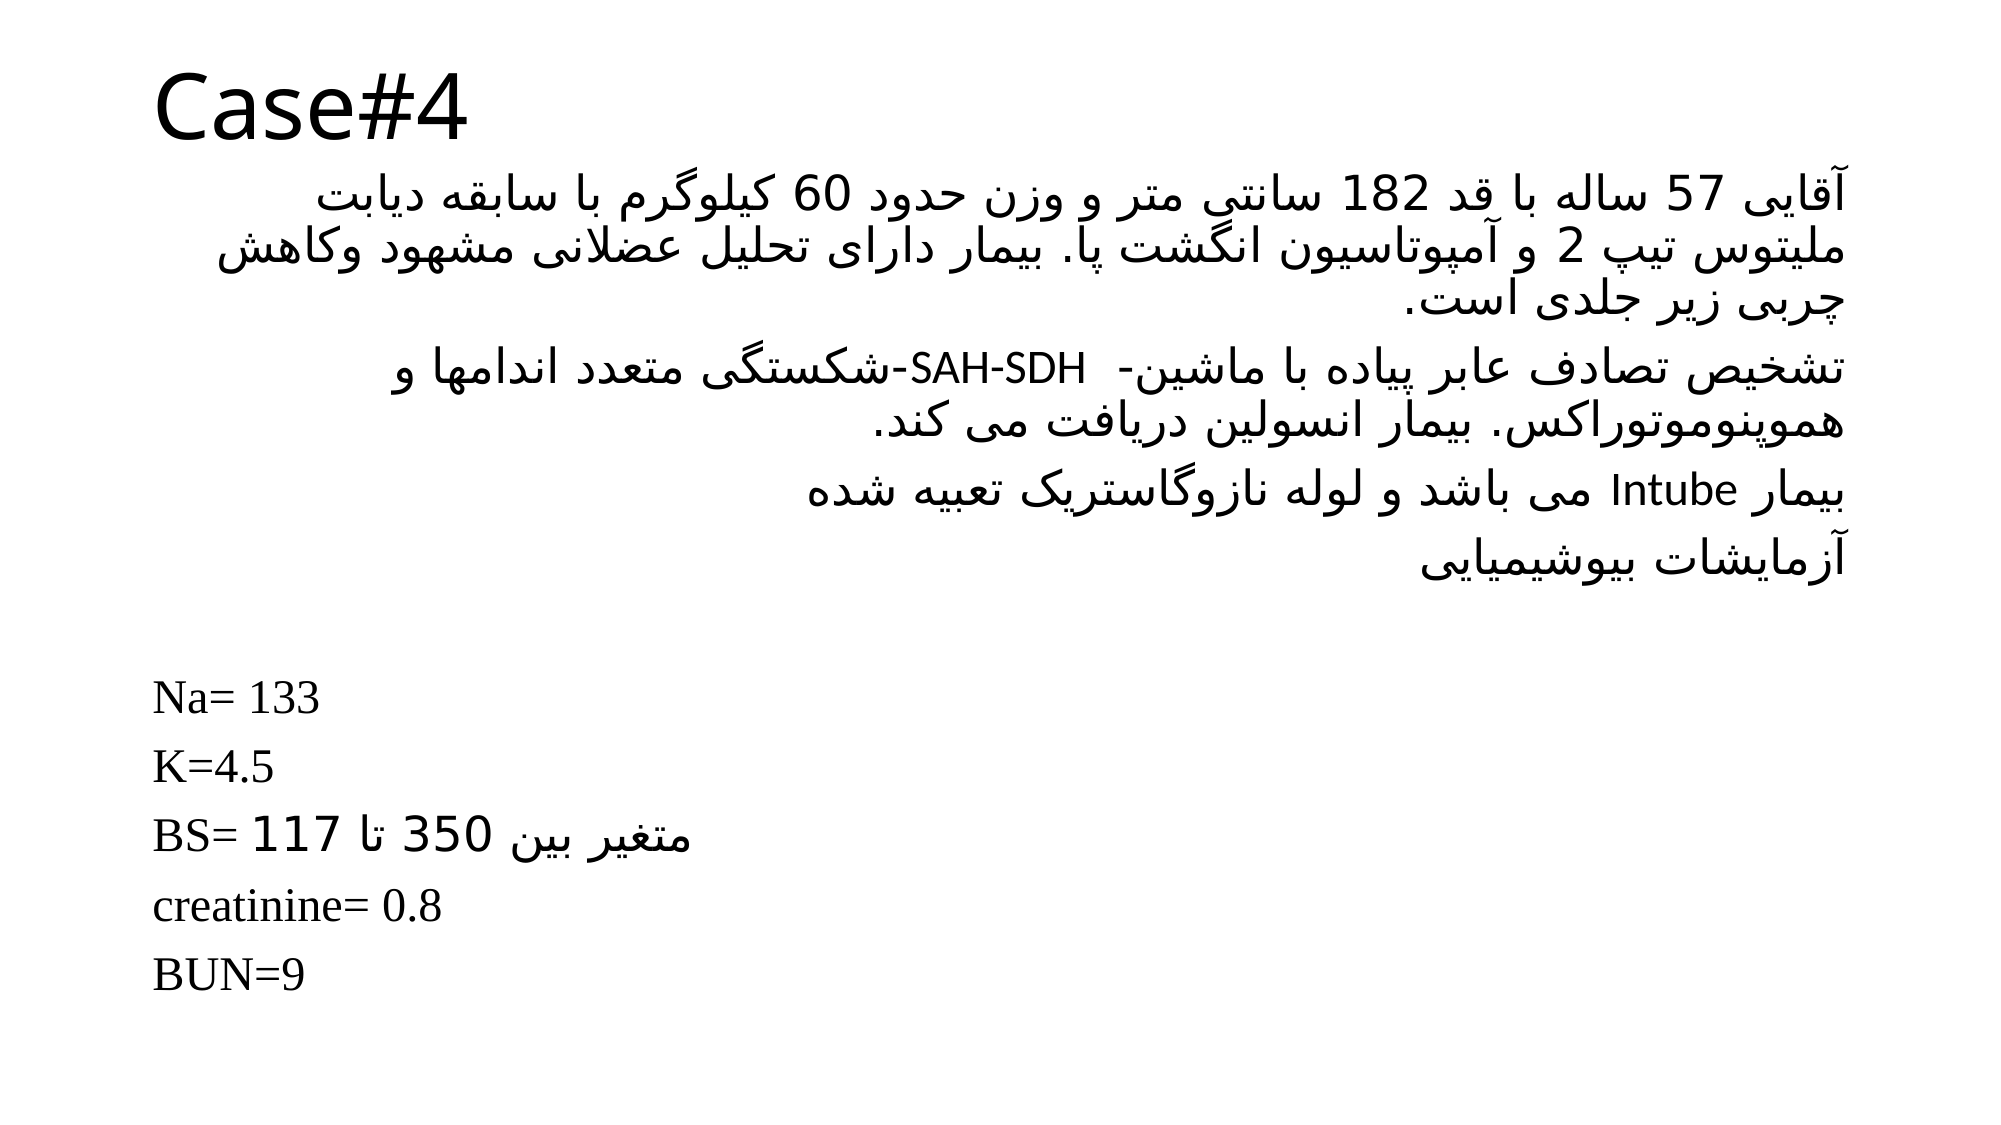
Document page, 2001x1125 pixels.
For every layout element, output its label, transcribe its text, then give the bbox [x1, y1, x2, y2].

list آقایی 57 ساله با قد 182 سانتی متر و وزن حدود 60 کیلوگرم با سابقه دیابت ملیتوس تیپ 2 و آمپوتاسیون انگشت پا. بیمار دارای تحلیل عضلانی مشهود وکاهش چربی زیر جلدی است. تشخیص تصادف عابر پیاده با ماشین- SAH-SDH-شکستگی متعدد اندامها و هموپنوموتوراکس. بیمار انسولین دریافت می کند. بیمار Intube می باشد و لوله نازوگاستریک تعبیه شده آزمایشات بیوشیمیایی Na= 133 K=4.5 BS= متغیر بین 350 تا 117 creatinine= 0.8 BUN=9 [137, 161, 1863, 1014]
title Case#4 [137, 39, 1863, 161]
